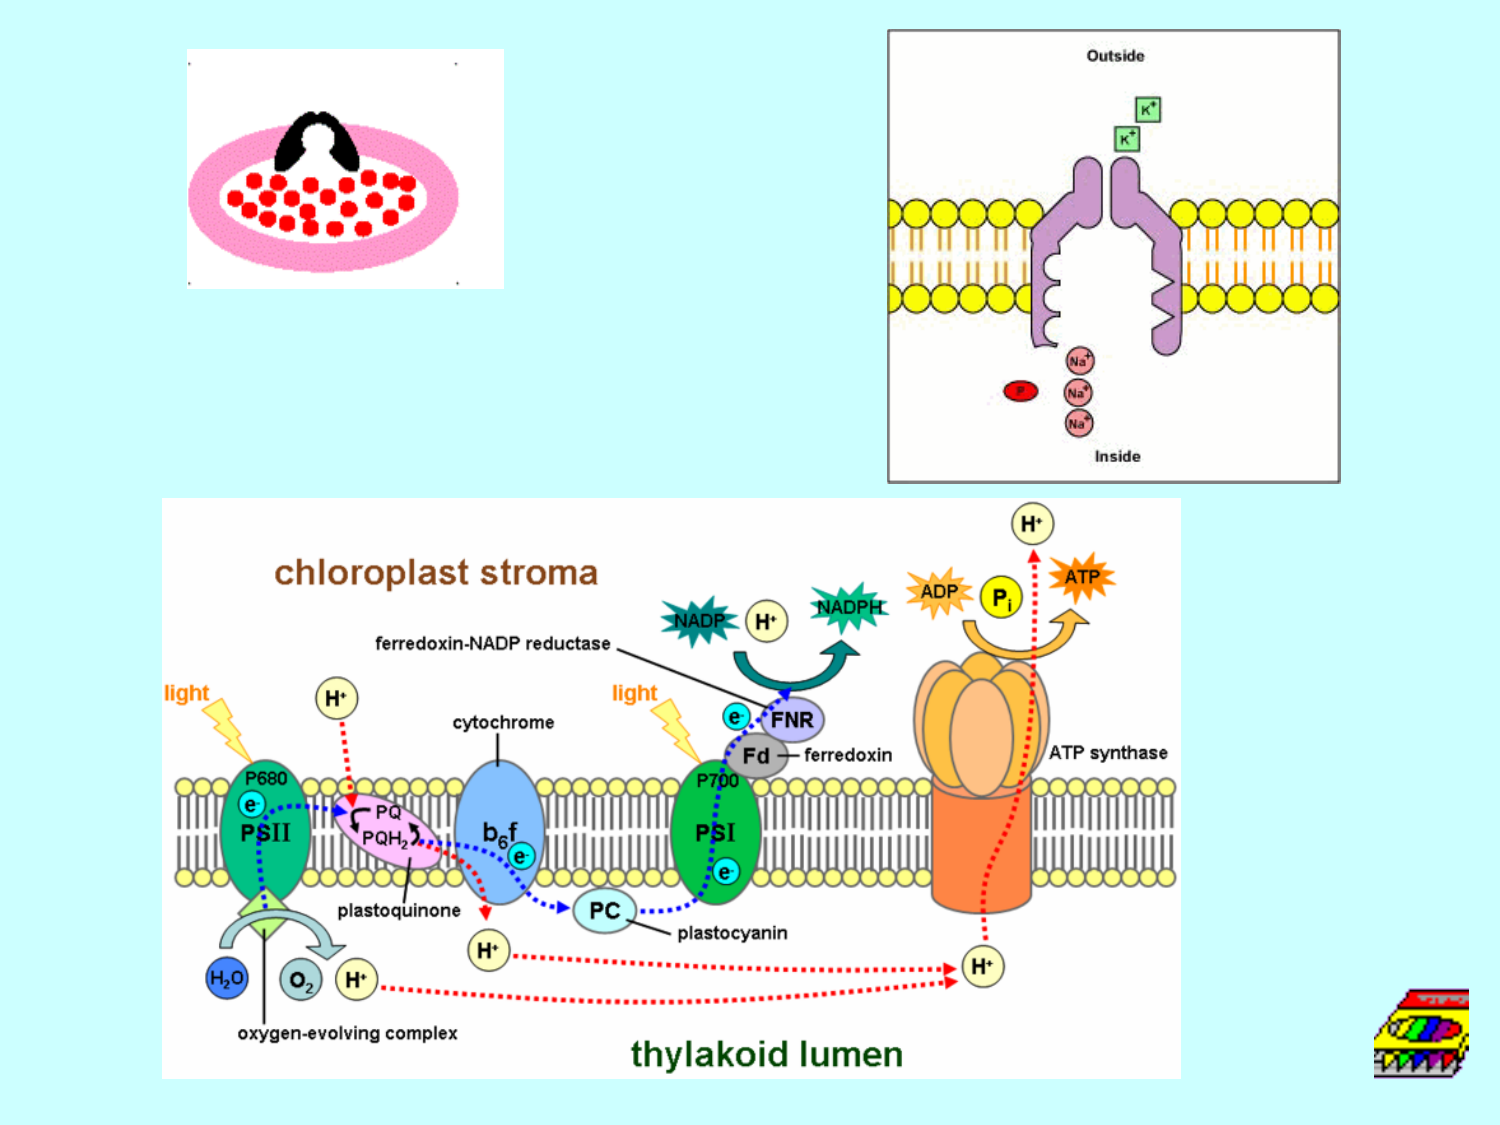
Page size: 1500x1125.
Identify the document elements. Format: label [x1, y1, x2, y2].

picture [162, 498, 1181, 1080]
picture [187, 49, 504, 290]
picture [1374, 987, 1469, 1082]
picture [887, 29, 1341, 484]
